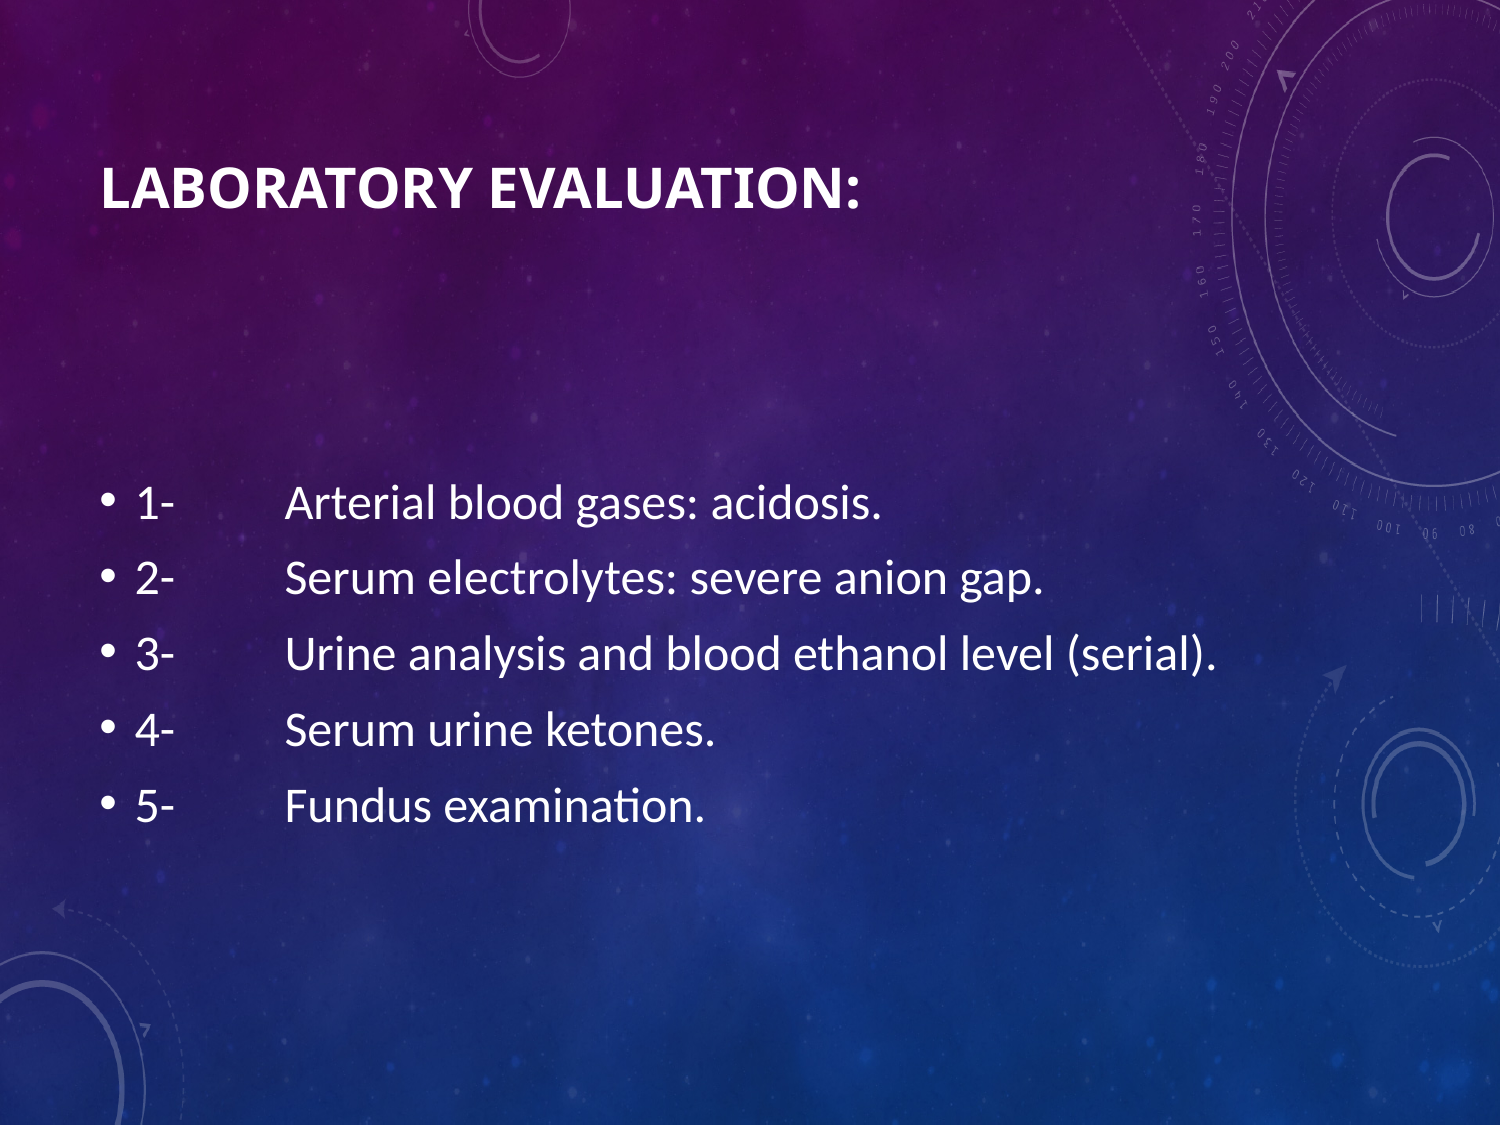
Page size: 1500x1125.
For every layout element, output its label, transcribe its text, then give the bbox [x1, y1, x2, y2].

title Laboratory evaluation: [84, 99, 1331, 339]
list 1- Arterial blood gases: acidosis. 2- Serum electrolytes: severe anion gap. 3- Urine analysis and blood ethanol level (serial). 4- Serum urine ketones. 5- Fundus examination. [84, 351, 1332, 951]
picture [0, 0, 1500, 1125]
